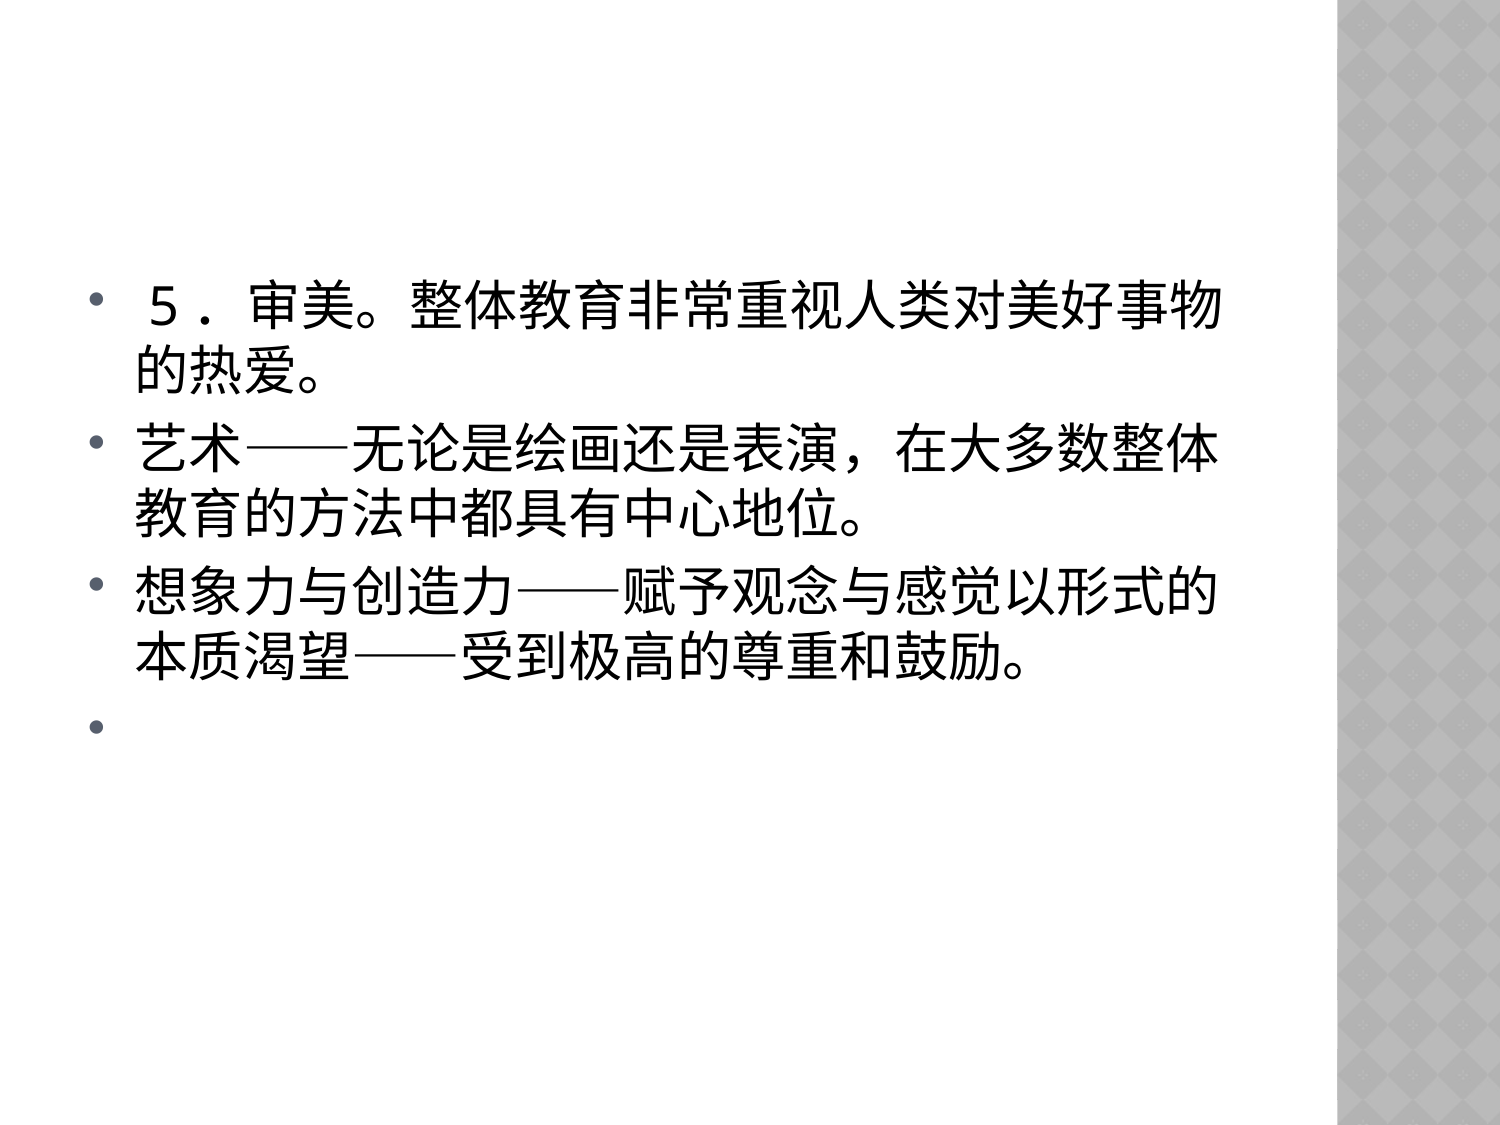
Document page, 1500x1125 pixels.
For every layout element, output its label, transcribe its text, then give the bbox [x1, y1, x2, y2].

list 5．审美。整体教育非常重视人类对美好事物的热爱。 艺术——无论是绘画还是表演，在大多数整体教育的方法中都具有中心地位。 想象力与创造力——赋予观念与感觉以形式的本质渴望——受到极高的尊重和鼓励。 [75, 264, 1263, 1059]
